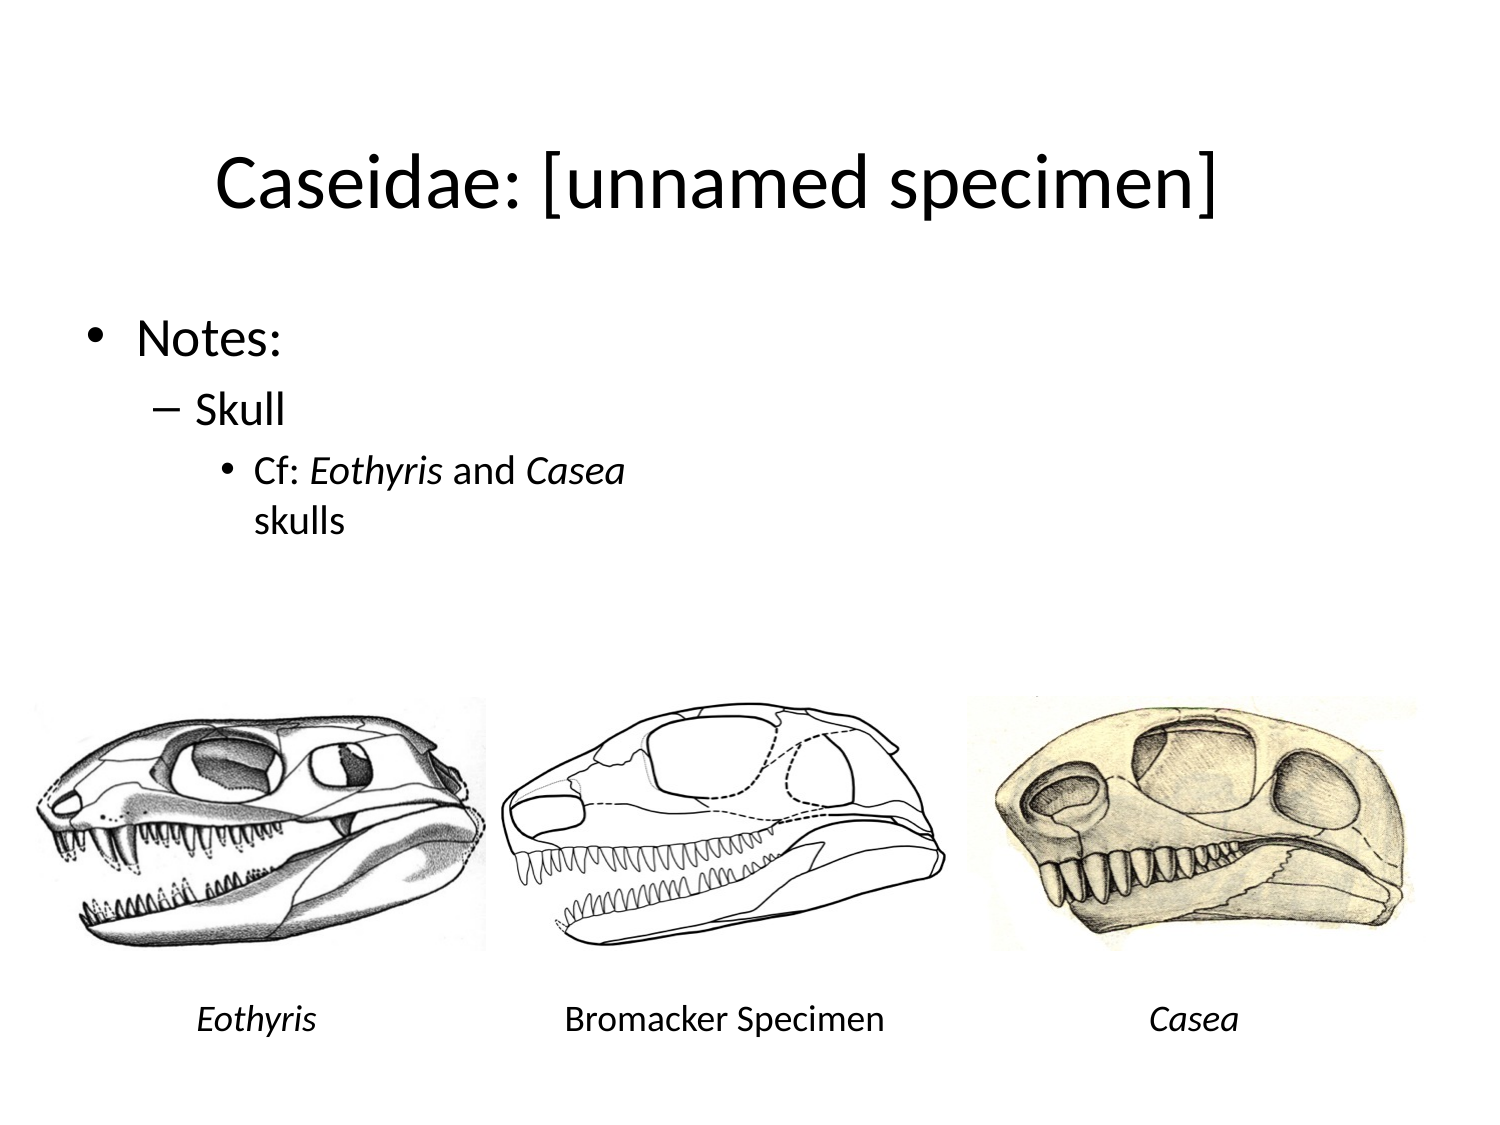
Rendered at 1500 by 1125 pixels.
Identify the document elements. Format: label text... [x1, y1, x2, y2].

picture [501, 695, 949, 952]
picture [967, 695, 1426, 952]
title Caseidae: [unnamed specimen] [118, 121, 1319, 232]
text_box Eothyris [181, 986, 332, 1047]
text_box Casea [1134, 986, 1255, 1047]
picture [26, 697, 486, 952]
text_box Bromacker Specimen [549, 986, 901, 1047]
list Notes: Skull Cf: Eothyris and Casea skulls [70, 293, 726, 552]
